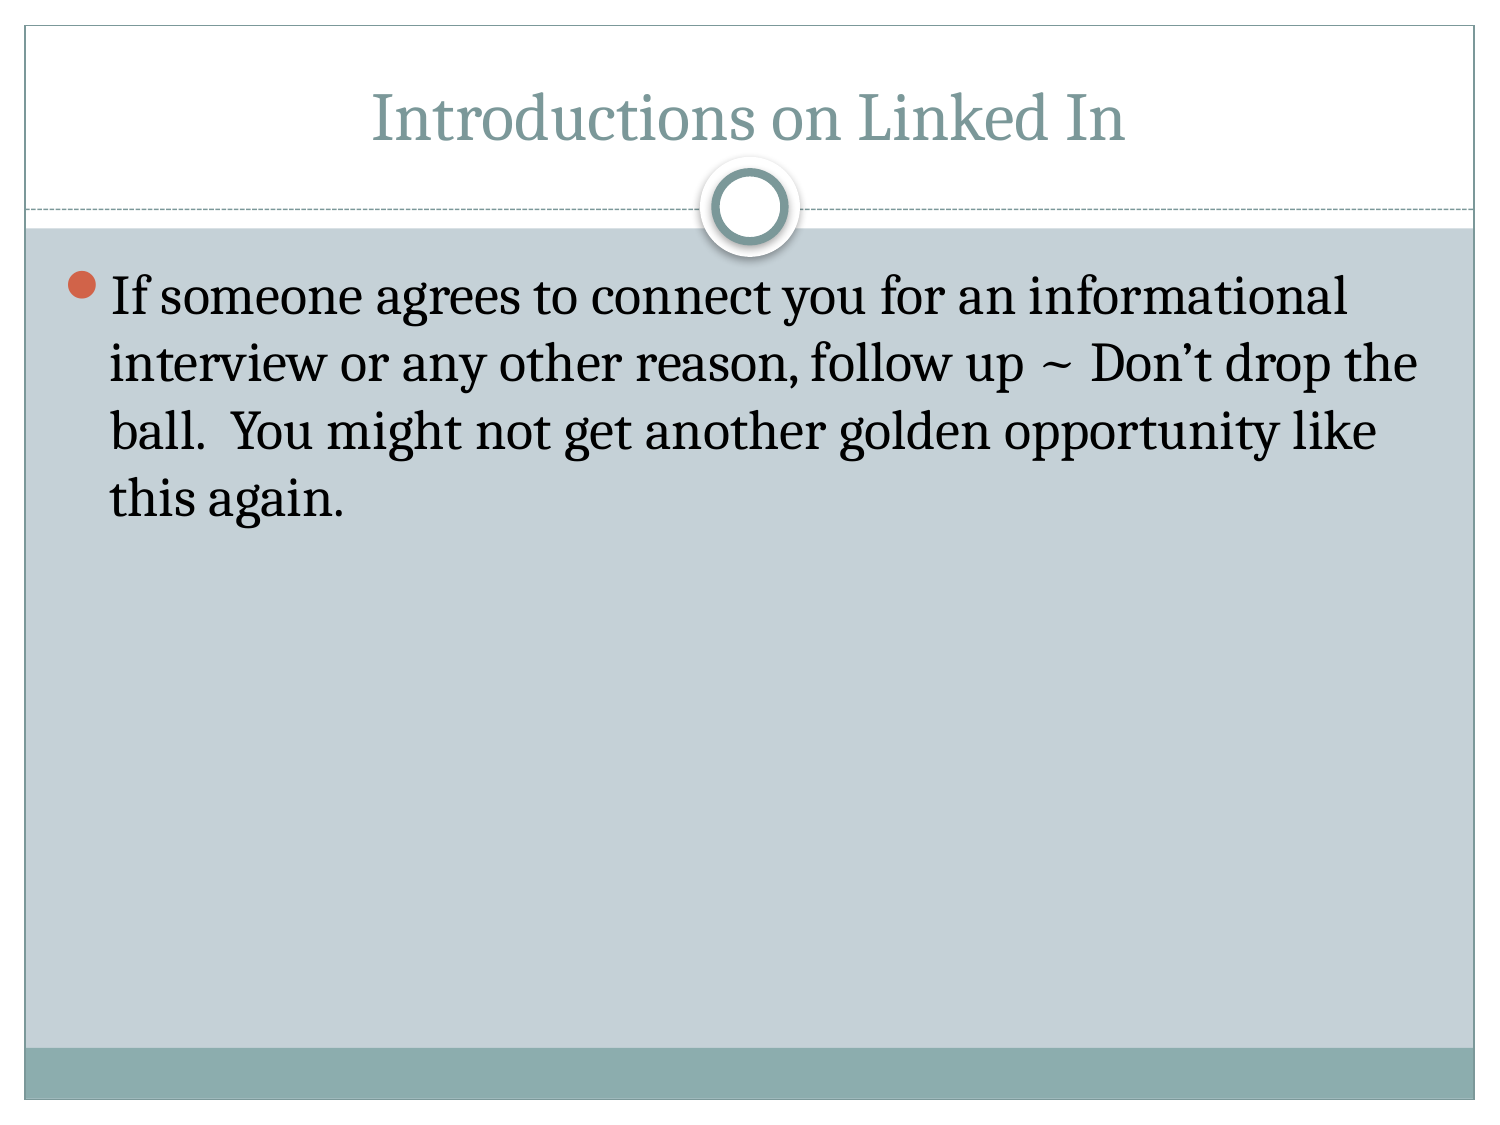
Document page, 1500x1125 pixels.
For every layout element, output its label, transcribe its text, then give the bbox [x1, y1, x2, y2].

title Introductions on Linked In [49, 37, 1450, 162]
list If someone agrees to connect you for an informational interview or any other reason, follow up ~ Don’t drop the ball. You might not get another golden opportunity like this again. [49, 250, 1445, 1001]
